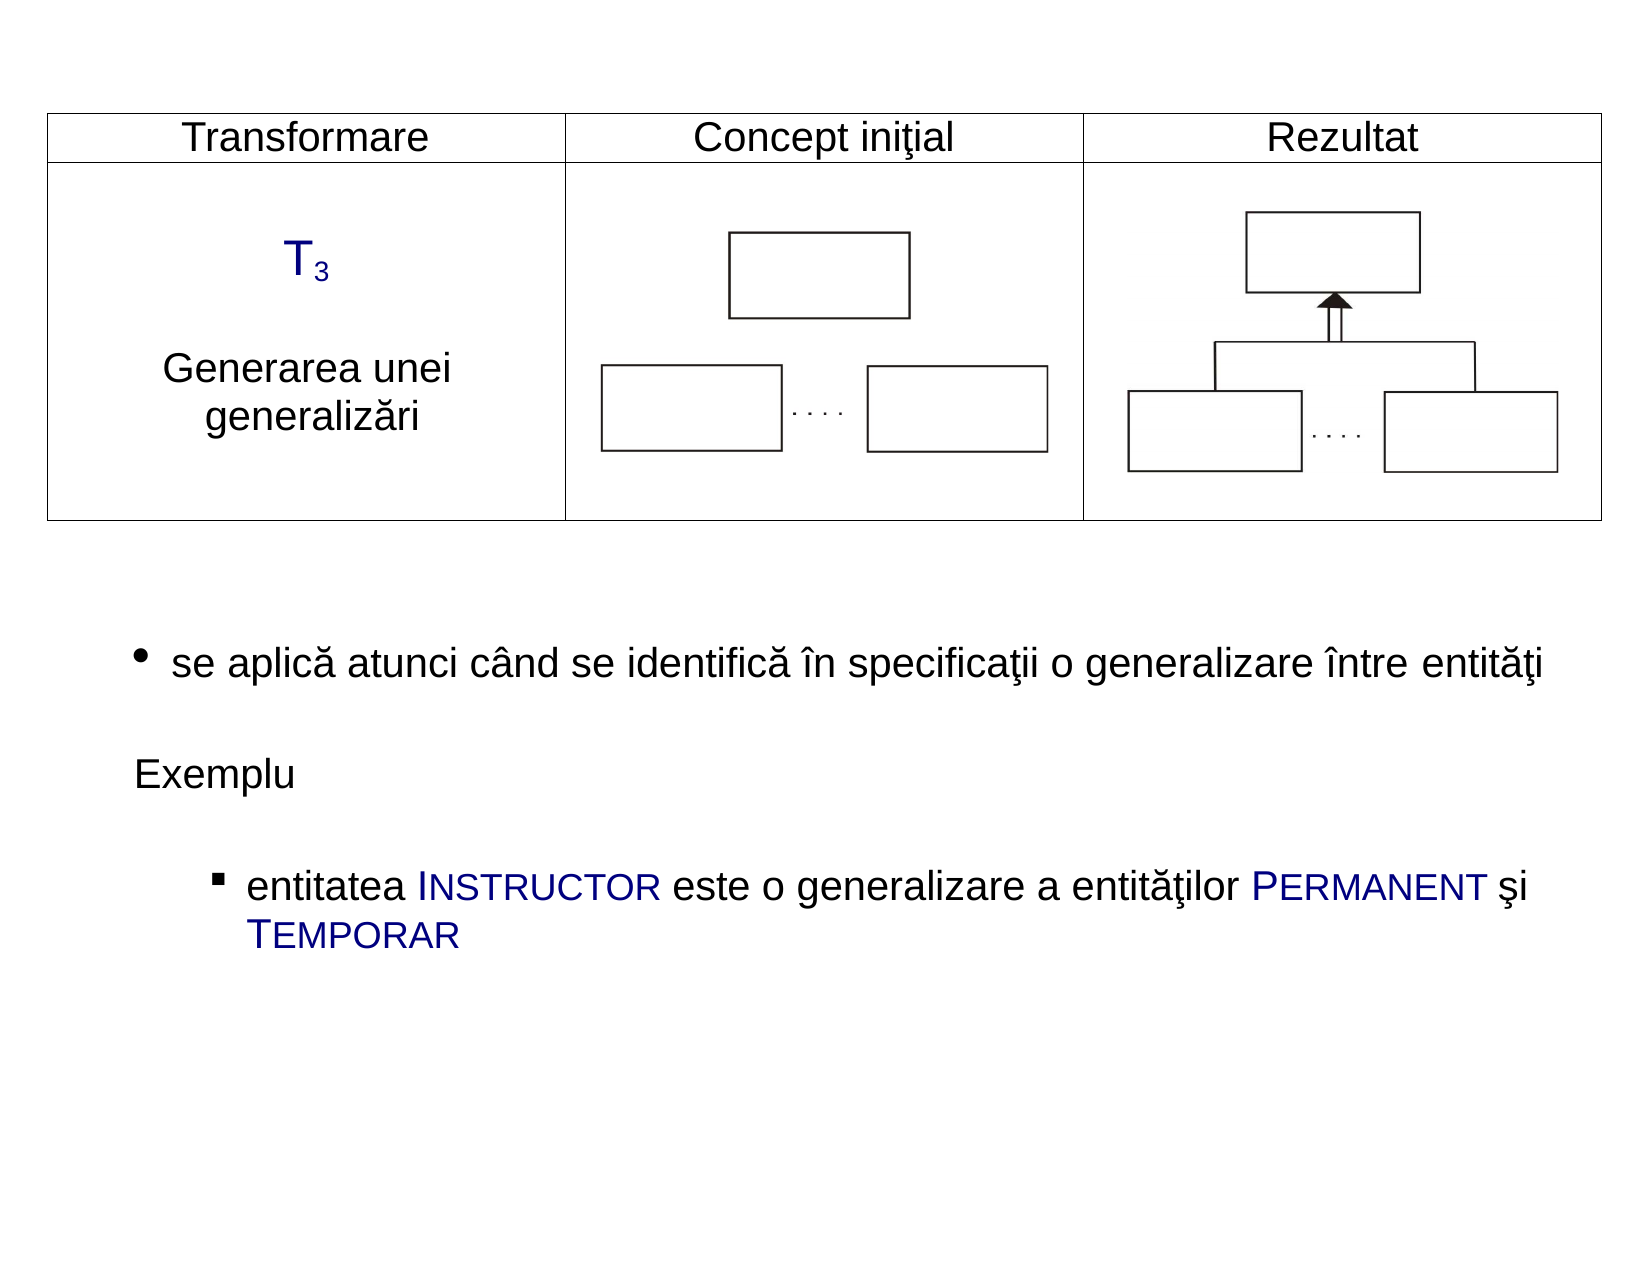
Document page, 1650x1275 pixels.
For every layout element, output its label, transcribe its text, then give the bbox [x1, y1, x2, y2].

table_cell [566, 163, 1083, 520]
table_header Transformare [48, 114, 565, 162]
table_cell [1084, 163, 1601, 520]
table_cell T3 Generarea unei generalizări [48, 163, 565, 520]
table_header Rezultat [1084, 114, 1601, 162]
table_header Concept iniţial [566, 114, 1083, 162]
text_box se aplică atunci când se identifică în specificaţii o generalizare între entităţi Exemplu entitatea INSTRUCTOR este o generalizare a entităţilor PERMANENT şi TEMPORAR [131, 633, 1594, 958]
